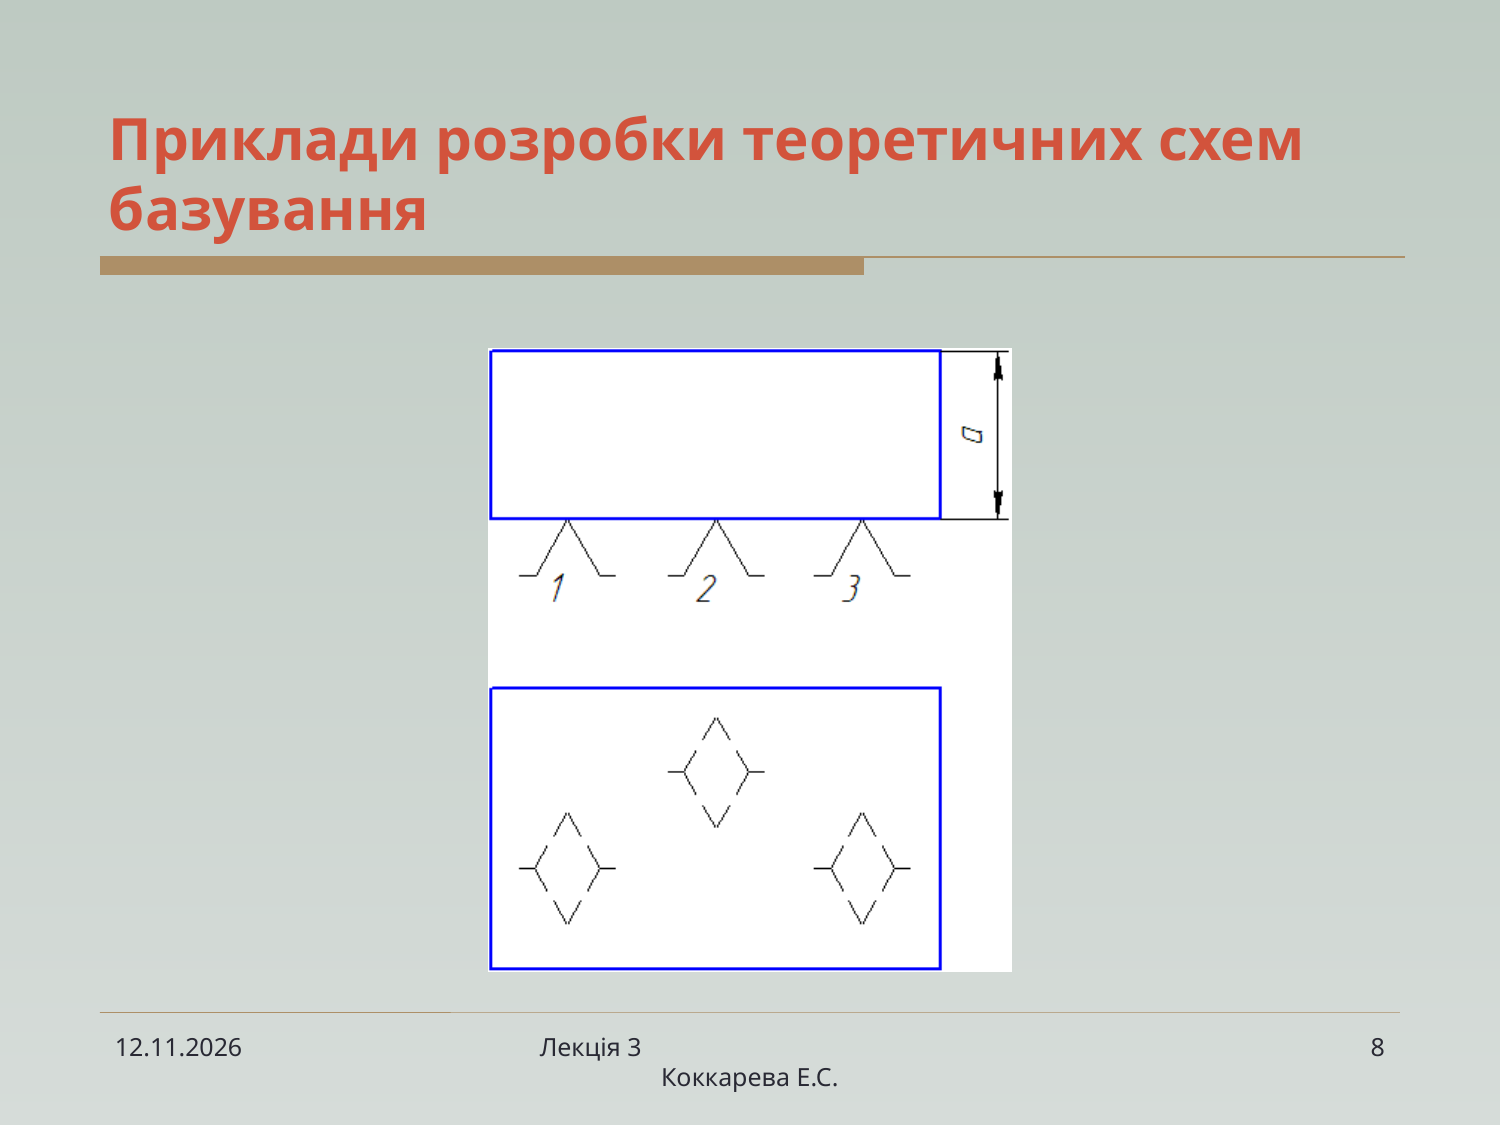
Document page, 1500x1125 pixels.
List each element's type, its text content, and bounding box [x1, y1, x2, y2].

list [488, 348, 1012, 973]
footer Лекція 3 Коккарева Е.С. [512, 1024, 988, 1103]
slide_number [99, 1024, 425, 1103]
slide_number 8 [1074, 1024, 1400, 1103]
title Приклади розробки теоретичних схем базування [93, 50, 1407, 250]
